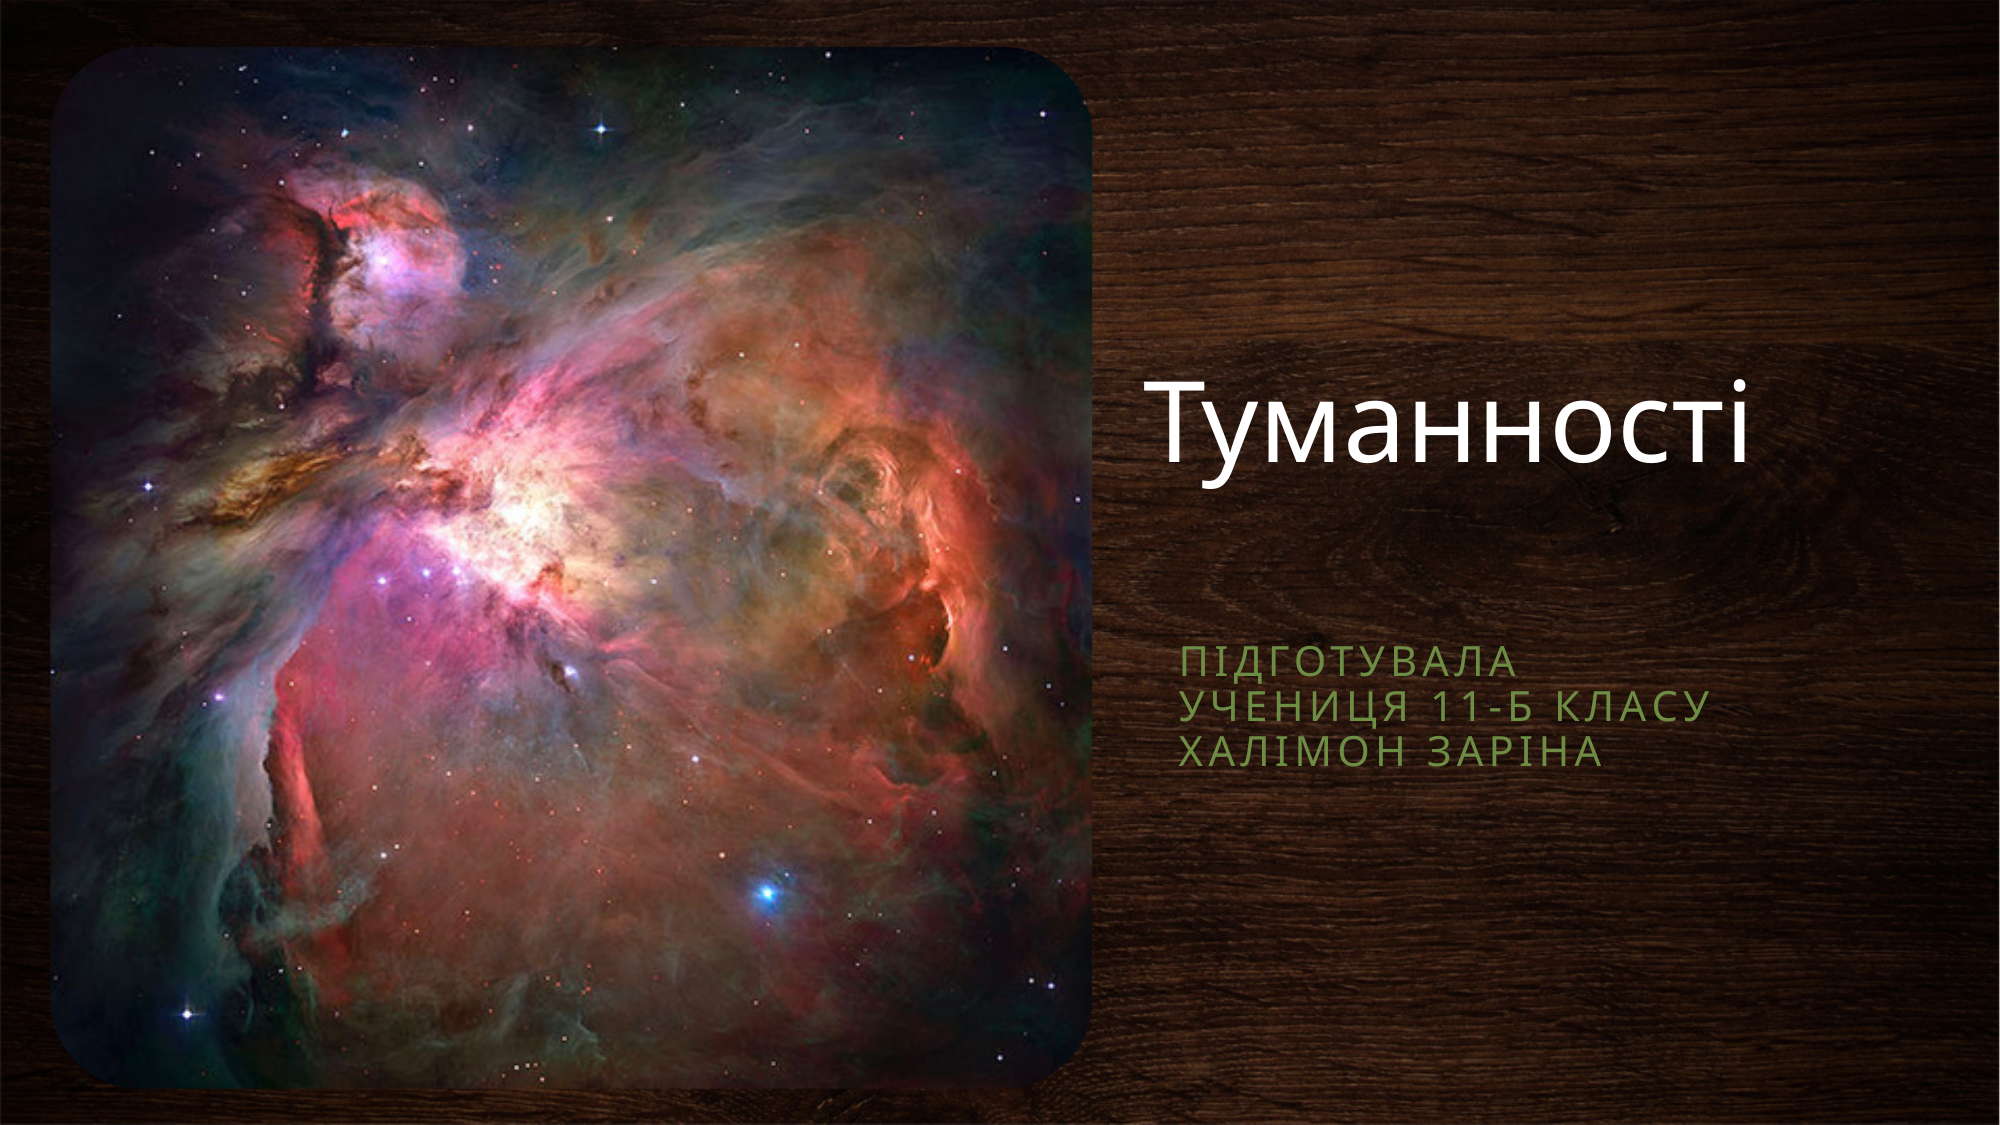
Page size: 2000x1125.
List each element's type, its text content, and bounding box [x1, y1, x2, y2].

title Туманності [1128, 187, 1961, 493]
picture [0, 0, 2000, 1125]
subtitle Підготувала учениця 11-Б класу Халімон Заріна [1163, 632, 1809, 950]
